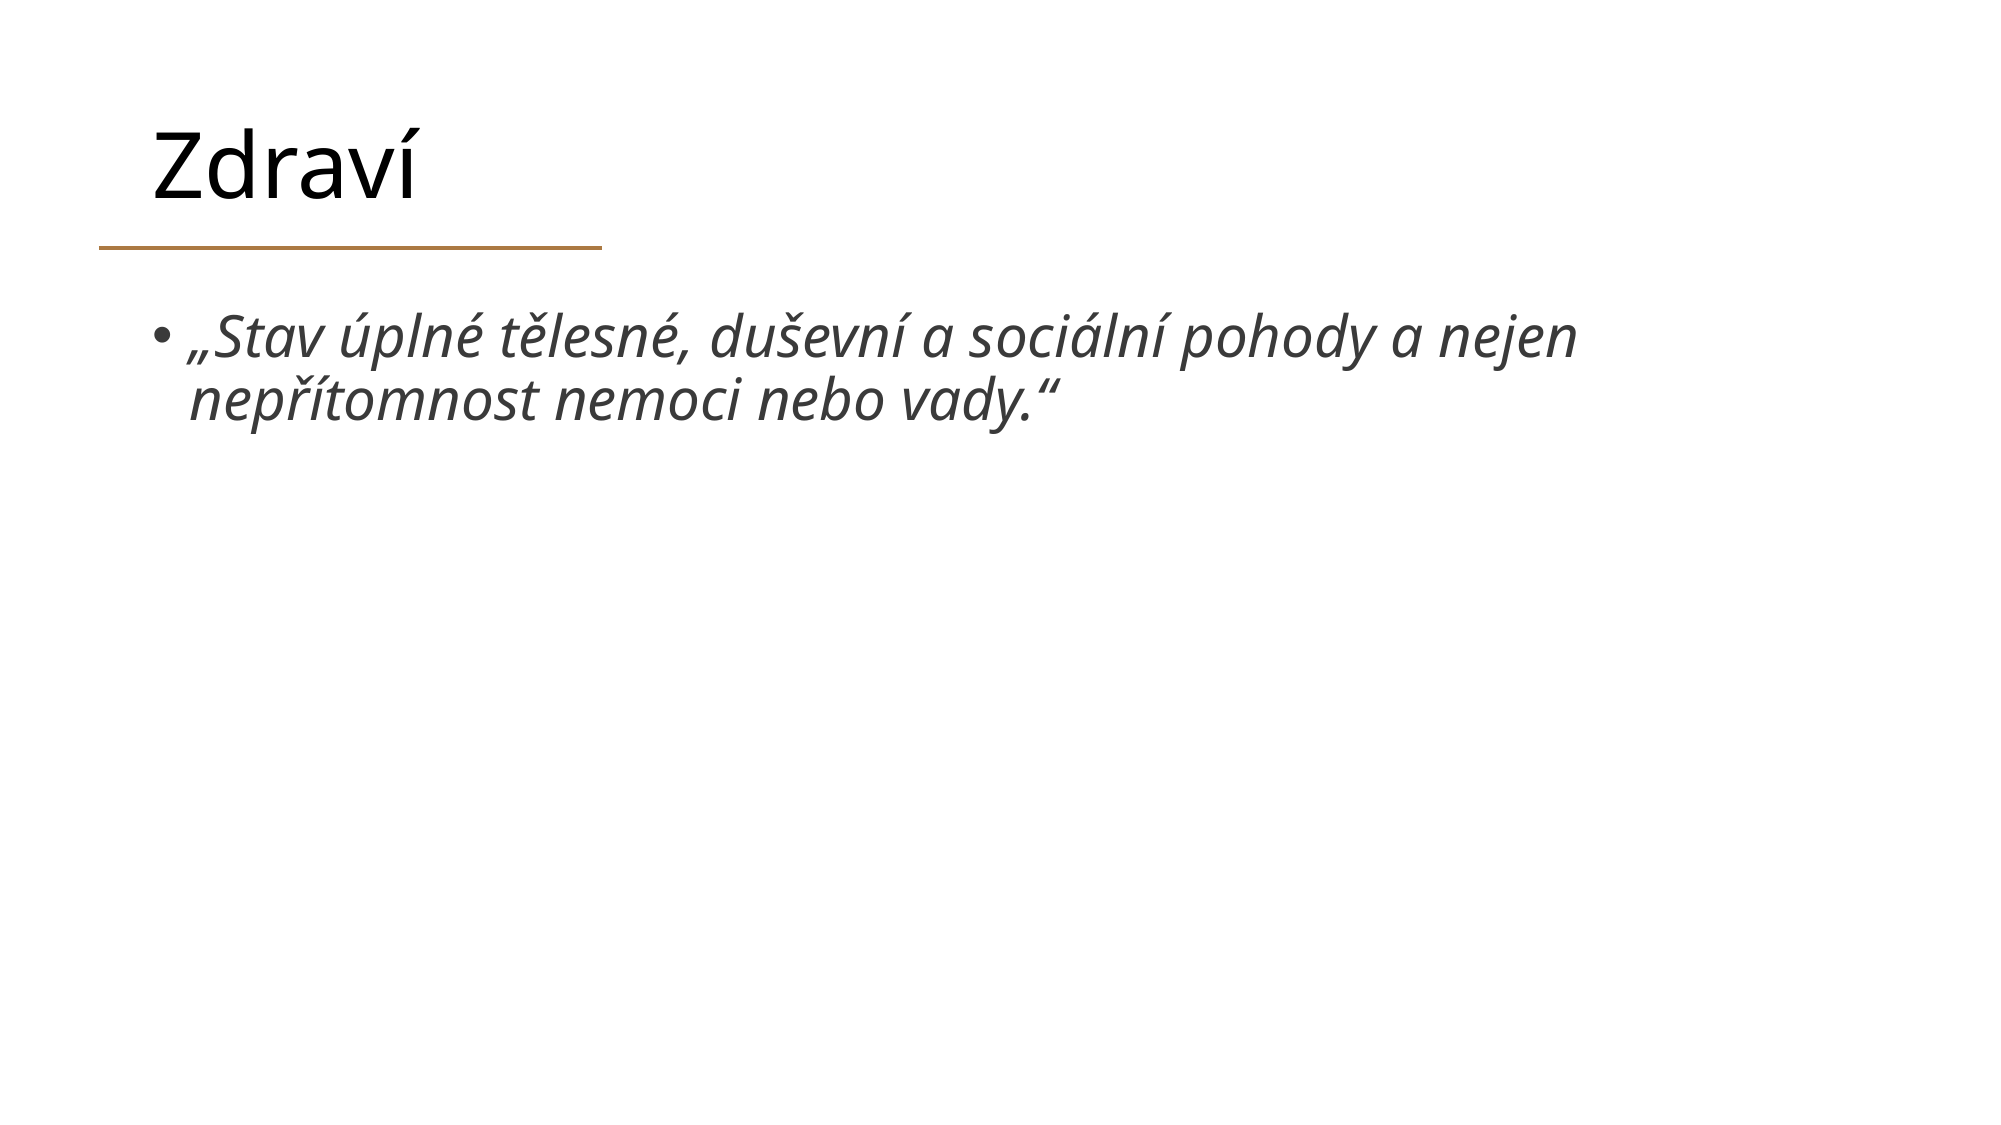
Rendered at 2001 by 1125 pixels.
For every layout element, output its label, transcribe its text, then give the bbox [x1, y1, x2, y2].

title Zdraví [137, 59, 1863, 278]
list „Stav úplné tělesné, duševní a sociální pohody a nejen nepřítomnost nemoci nebo vady.“ [137, 299, 1863, 1014]
